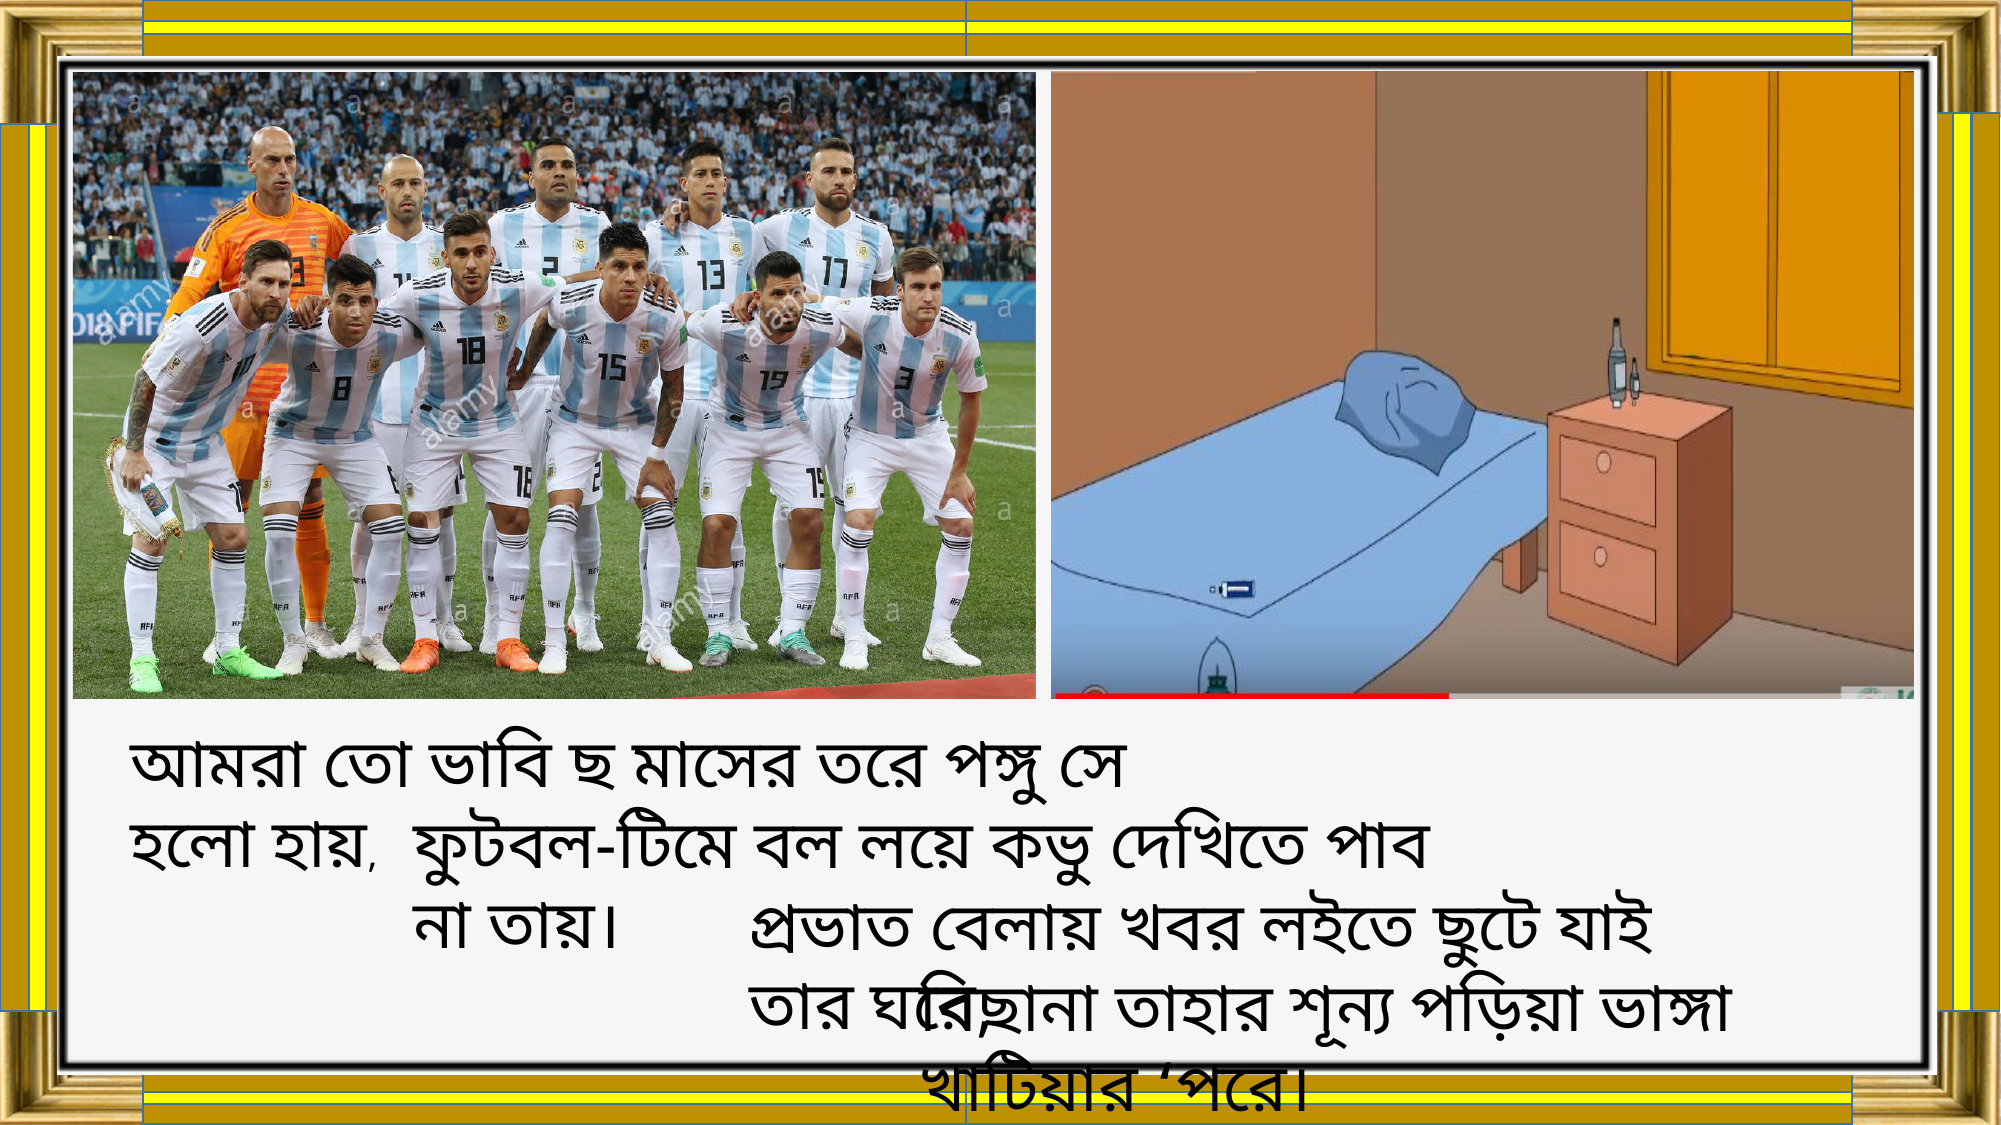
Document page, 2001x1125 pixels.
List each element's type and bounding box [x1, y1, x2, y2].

text_box [0, 124, 57, 1011]
text_box [143, 0, 1853, 56]
text_box [143, 1075, 1853, 1125]
picture [0, 0, 2001, 1125]
text_box [1937, 113, 2000, 1011]
